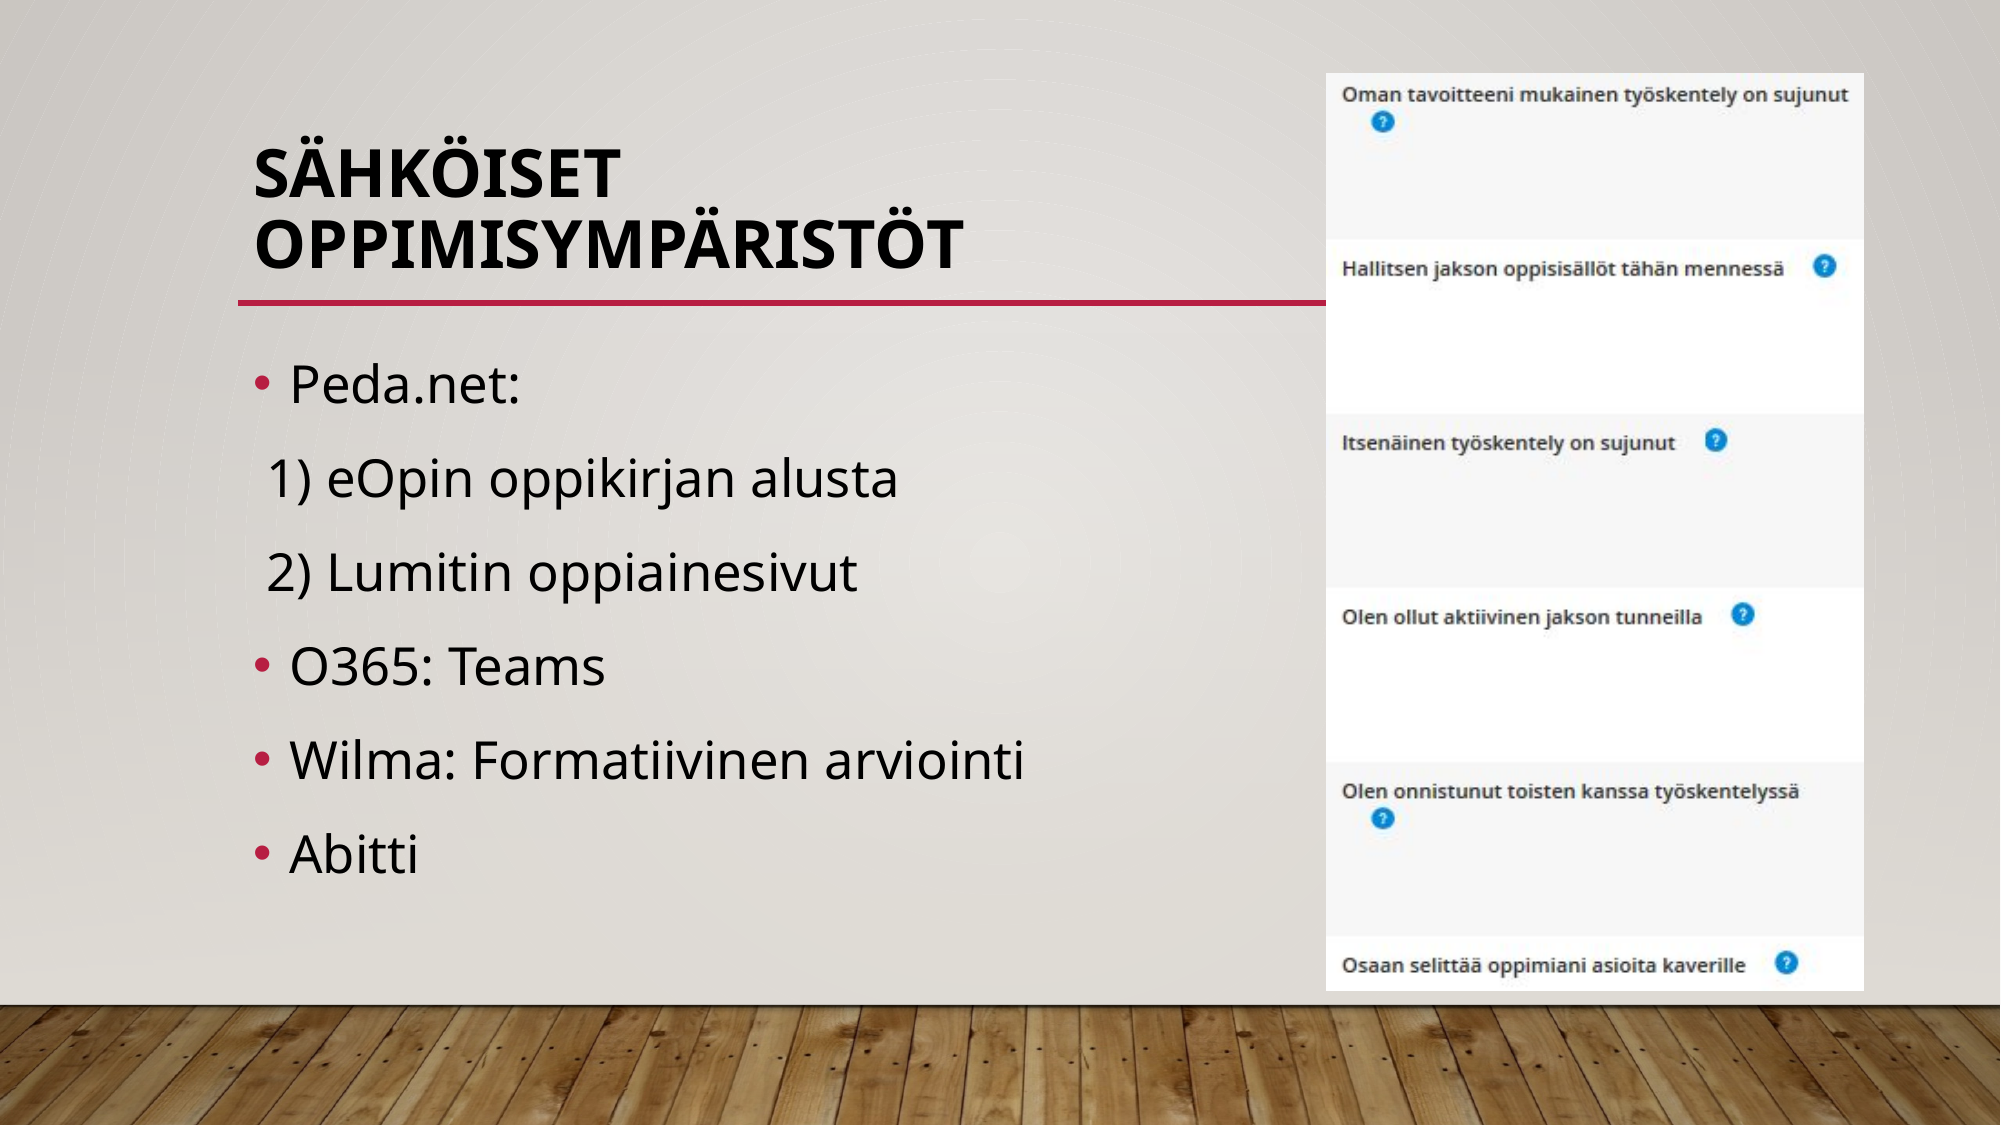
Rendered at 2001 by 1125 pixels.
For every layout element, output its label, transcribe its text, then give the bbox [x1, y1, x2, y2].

picture [1325, 72, 1864, 991]
picture [0, 1005, 2000, 1125]
title Sähköiset Oppimisympäristöt [238, 131, 1325, 305]
list Peda.net: 1) eOpin oppikirjan alusta 2) Lumitin oppiainesivut O365: Teams Wilma: Formatiivinen arviointi Abitti [238, 330, 1325, 897]
